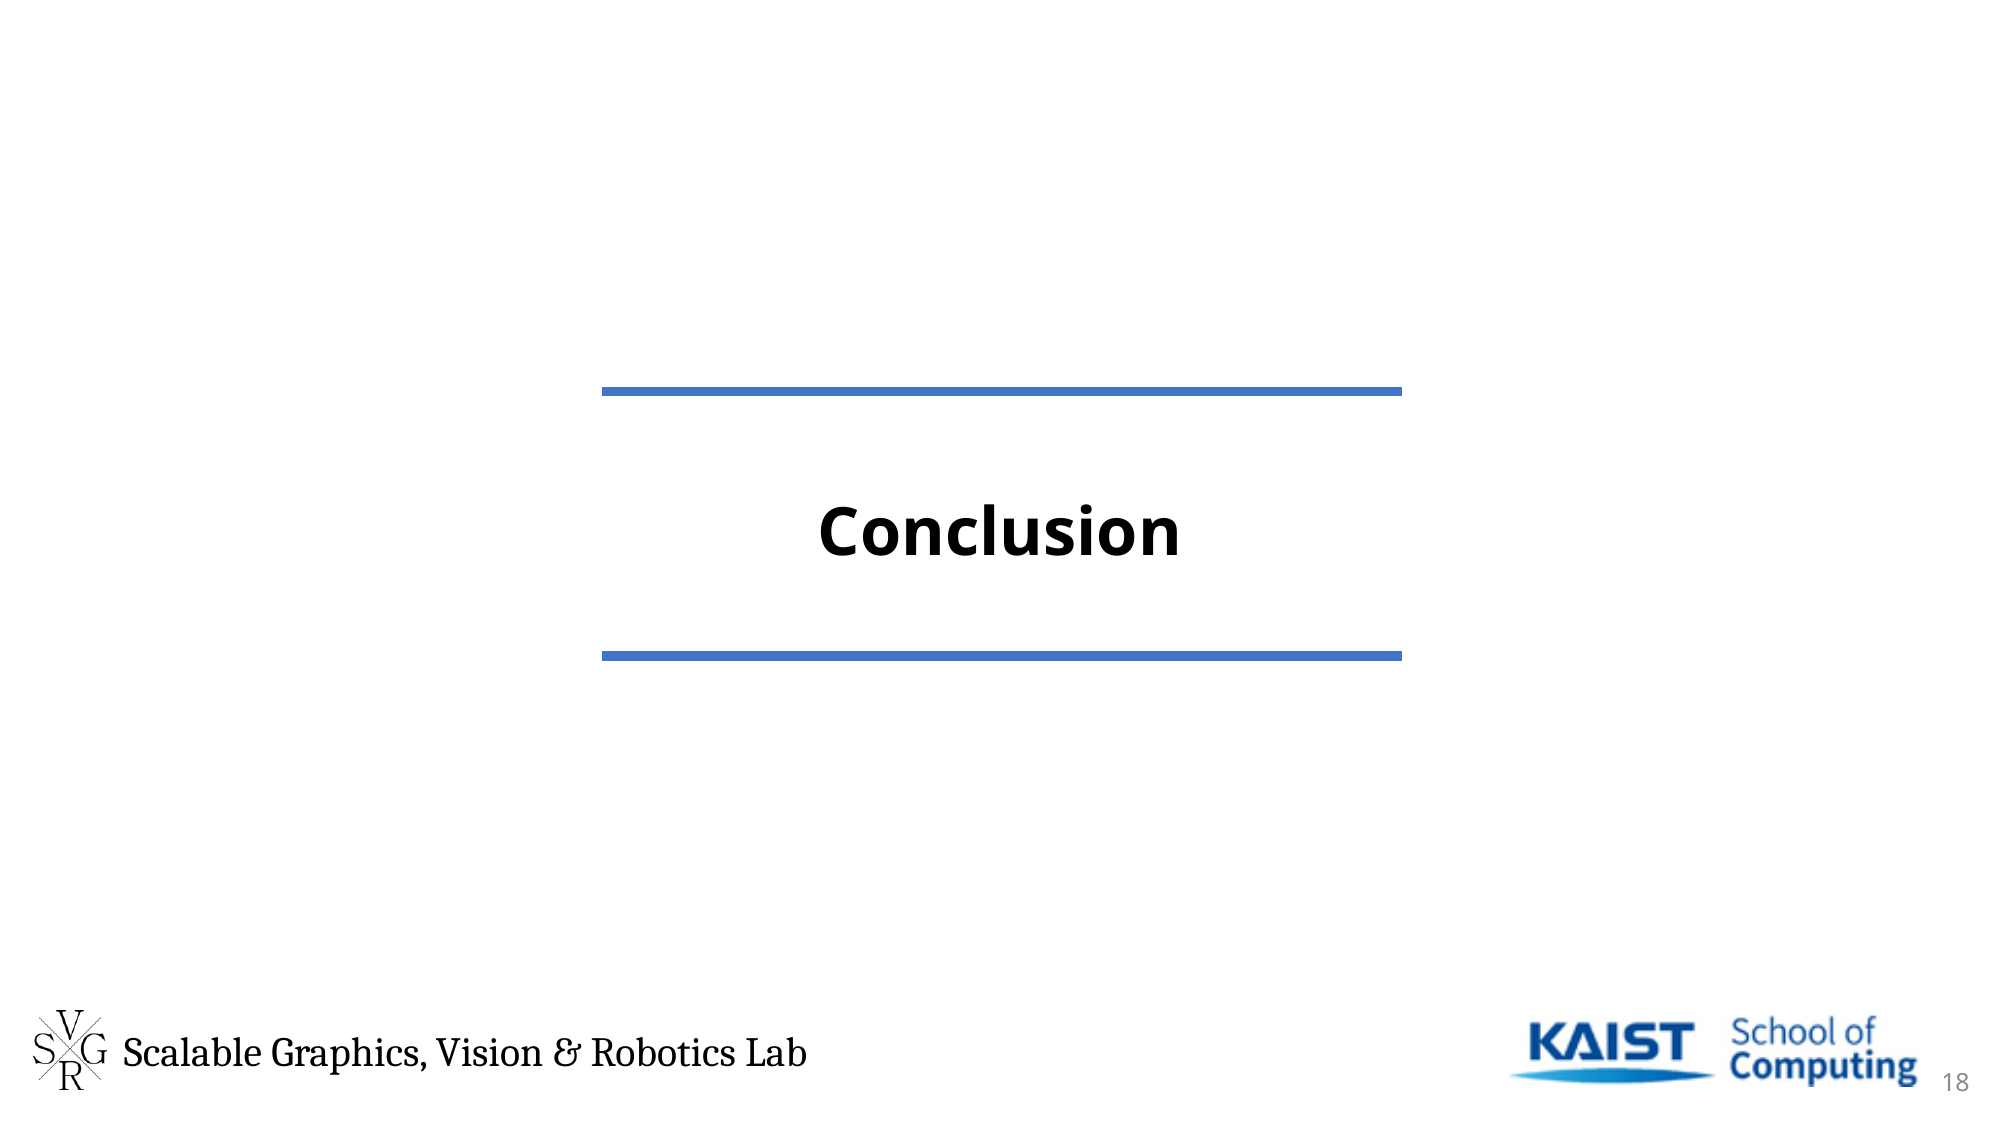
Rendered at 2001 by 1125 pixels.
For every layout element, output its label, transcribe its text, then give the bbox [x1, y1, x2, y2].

title Conclusion [80, 378, 1920, 640]
text_box [602, 387, 1402, 396]
text_box [602, 651, 1402, 661]
slide_number 18 [1534, 1053, 1985, 1114]
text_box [33, 1010, 908, 1090]
picture [1507, 1010, 1920, 1087]
